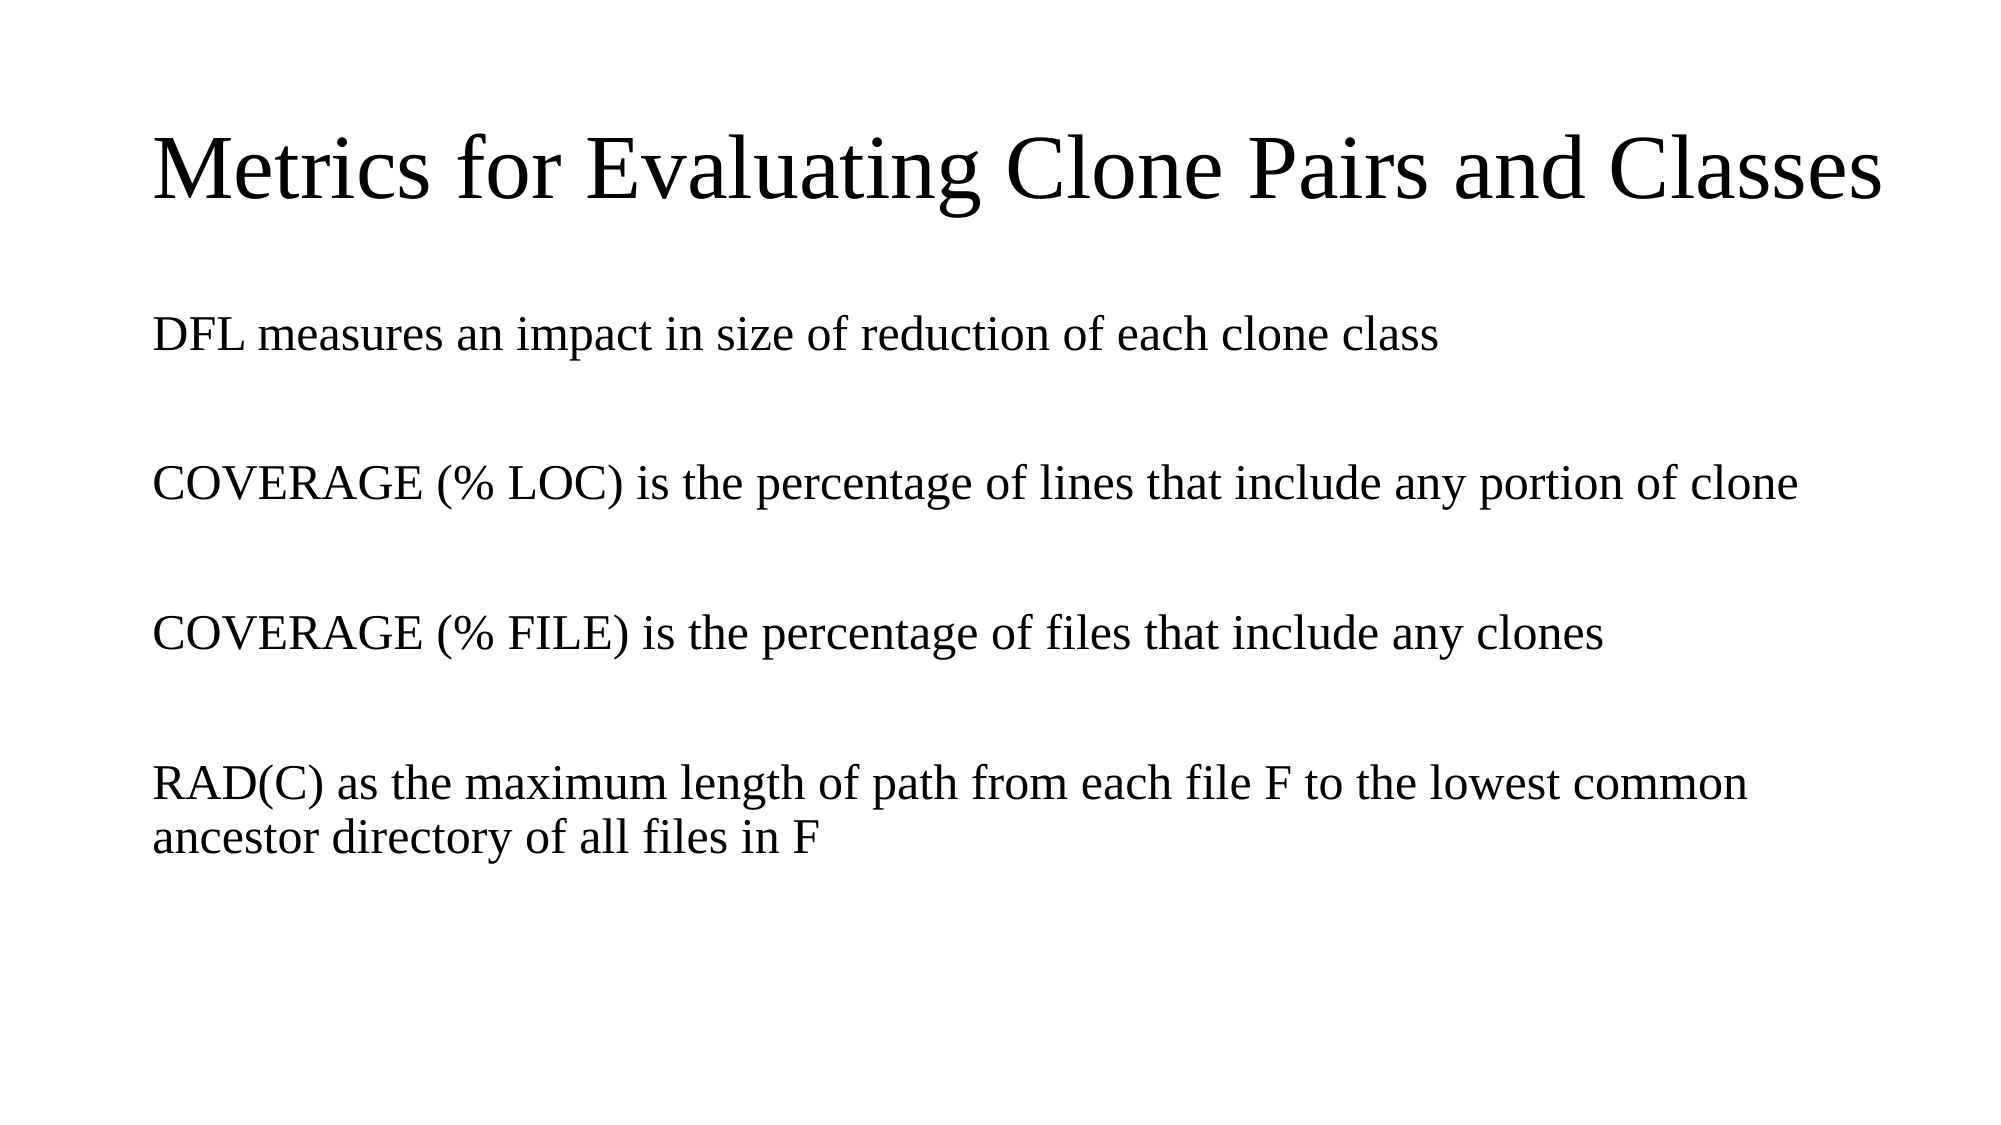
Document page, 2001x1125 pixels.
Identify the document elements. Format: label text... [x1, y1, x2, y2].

title Metrics for Evaluating Clone Pairs and Classes [137, 59, 1914, 278]
list DFL measures an impact in size of reduction of each clone class COVERAGE (% LOC) is the percentage of lines that include any portion of clone COVERAGE (% FILE) is the percentage of files that include any clones RAD(C) as the maximum length of path from each file F to the lowest common ancestor directory of all files in F [137, 299, 1863, 1014]
